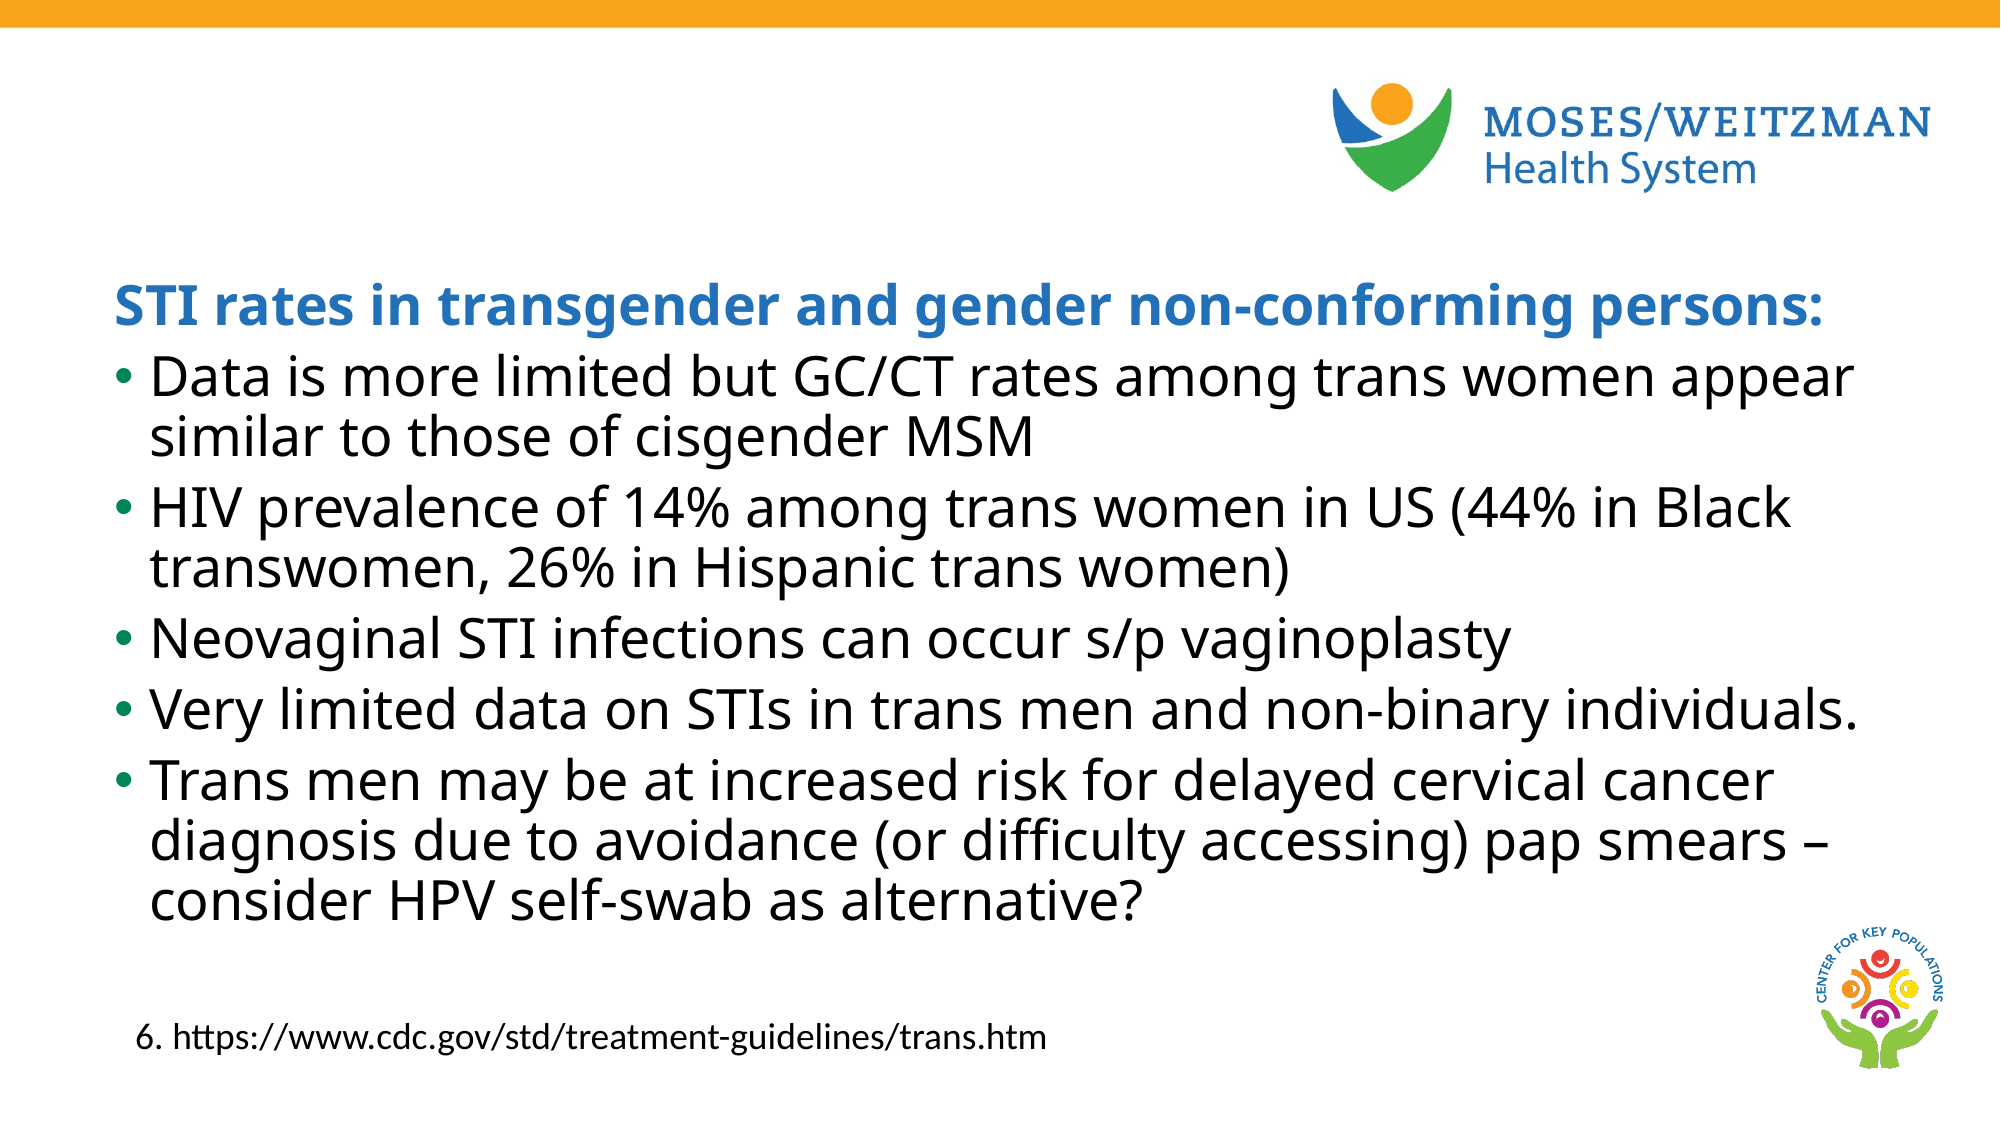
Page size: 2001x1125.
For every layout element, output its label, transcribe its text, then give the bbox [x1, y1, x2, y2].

text_box STI rates in transgender and gender non-conforming persons: Data is more limited but GC/CT rates among trans women appear similar to those of cisgender MSM HIV prevalence of 14% among trans women in US (44% in Black transwomen, 26% in Hispanic trans women) Neovaginal STI infections can occur s/p vaginoplasty Very limited data on STIs in trans men and non-binary individuals. Trans men may be at increased risk for delayed cervical cancer diagnosis due to avoidance (or difficulty accessing) pap smears – consider HPV self-swab as alternative? [99, 269, 1900, 1027]
text_box 6. https://www.cdc.gov/std/treatment-guidelines/trans.htm [120, 1004, 1095, 1065]
picture [0, 0, 2000, 1125]
